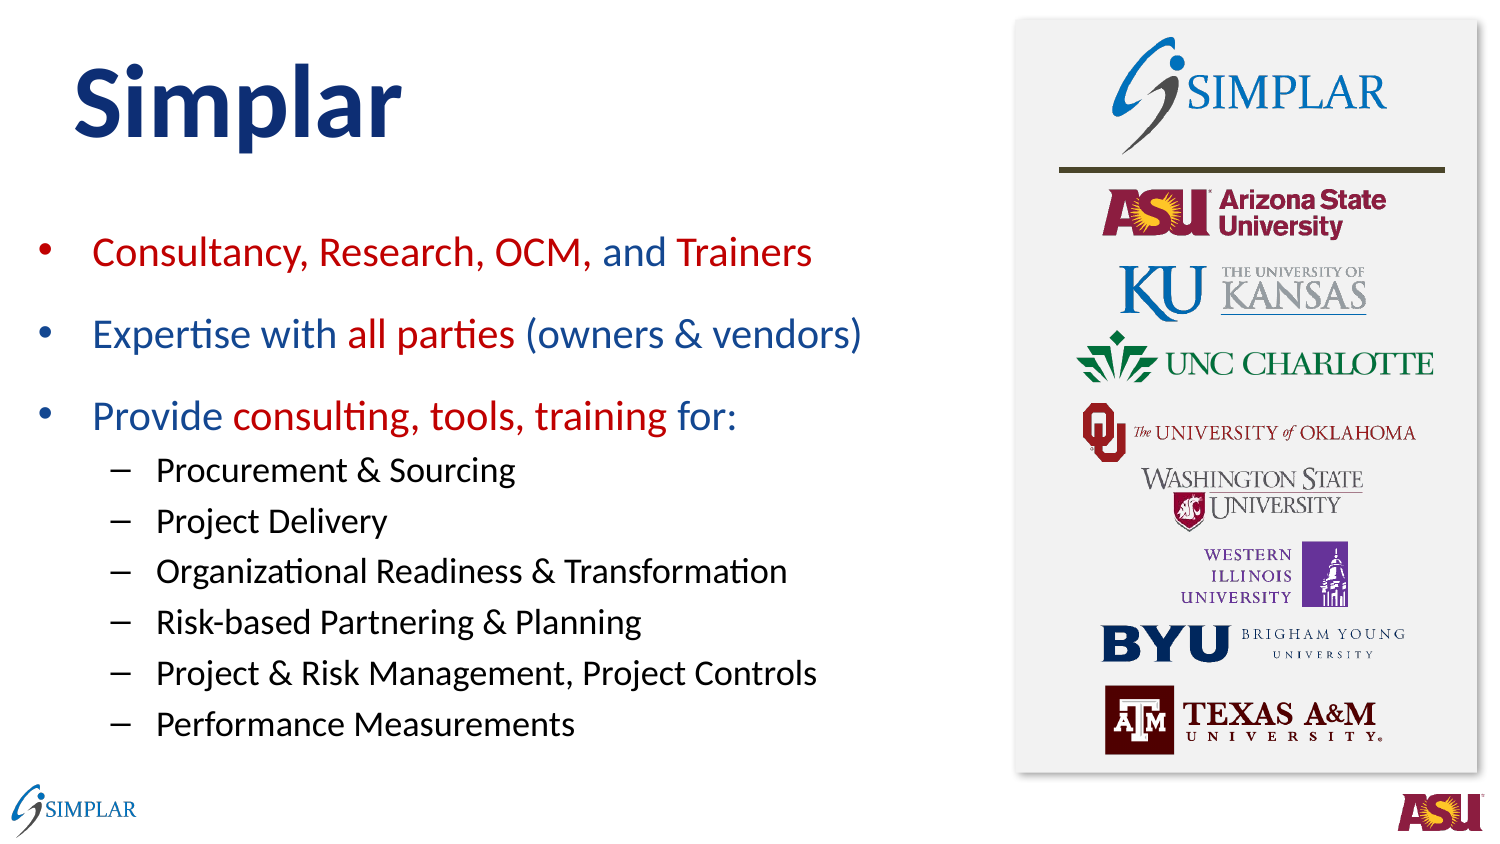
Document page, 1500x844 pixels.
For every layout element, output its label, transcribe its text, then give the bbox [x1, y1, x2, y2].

list Consultancy, Research, OCM, and Trainers Expertise with all parties (owners & vendors) Provide consulting, tools, training for: Procurement & Sourcing Project Delivery Organizational Readiness & Transformation Risk-based Partnering & Planning Project & Risk Management, Project Controls Performance Measurements [22, 216, 1012, 752]
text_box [1097, 673, 1391, 760]
text_box [1092, 625, 1414, 767]
text_box [1391, 34, 1398, 166]
picture [11, 781, 139, 841]
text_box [1090, 259, 1367, 327]
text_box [1072, 329, 1434, 385]
text_box [1013, 18, 1479, 775]
picture [1078, 171, 1409, 258]
picture [1379, 776, 1489, 844]
picture [1111, 30, 1393, 161]
picture [1083, 402, 1417, 535]
title Simplar [58, 25, 1012, 166]
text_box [1095, 622, 1411, 669]
text_box [1105, 33, 1112, 166]
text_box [1176, 542, 1351, 609]
